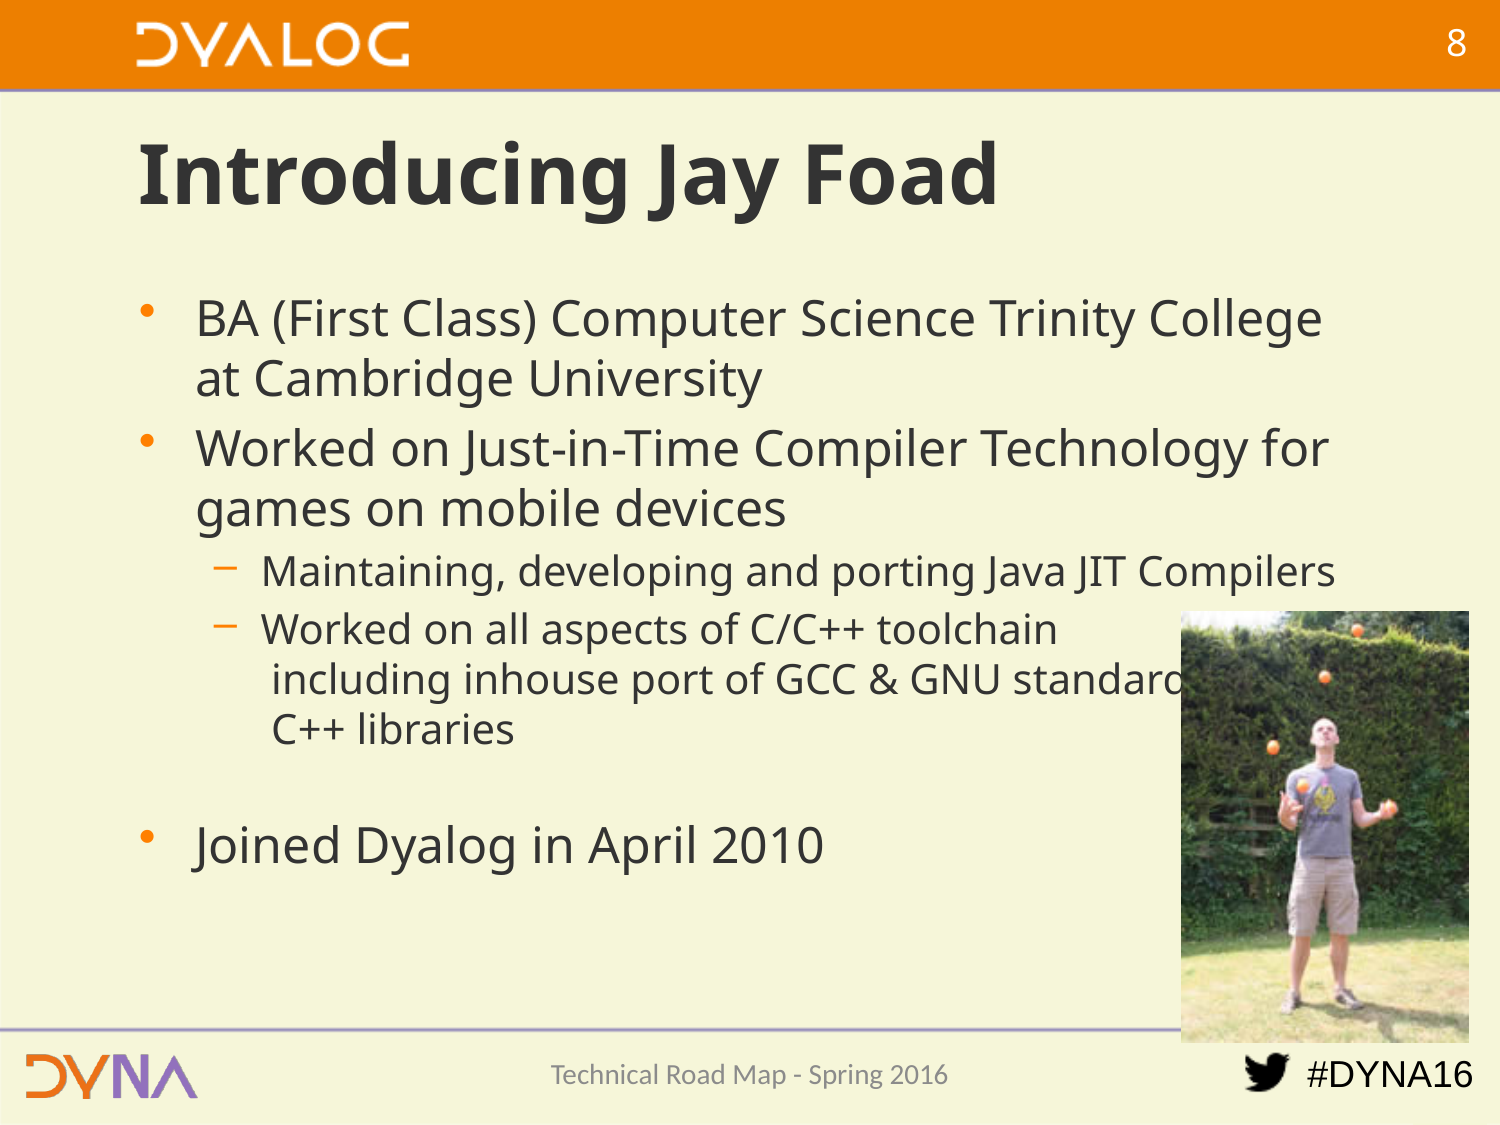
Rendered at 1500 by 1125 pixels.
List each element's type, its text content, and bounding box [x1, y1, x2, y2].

list BA (First Class) Computer Science Trinity College at Cambridge University Worked on Just-in-Time Compiler Technology for games on mobile devices Maintaining, developing and porting Java JIT Compilers Worked on all aspects of C/C++ toolchain including inhouse port of GCC & GNU standard C++ libraries Joined Dyalog in April 2010 [123, 278, 1376, 988]
title Introducing Jay Foad [123, 113, 1376, 254]
footer Technical Road Map - Spring 2016 [395, 1042, 1105, 1103]
picture [0, 0, 1500, 1125]
slide_number 7 [1325, 11, 1483, 71]
